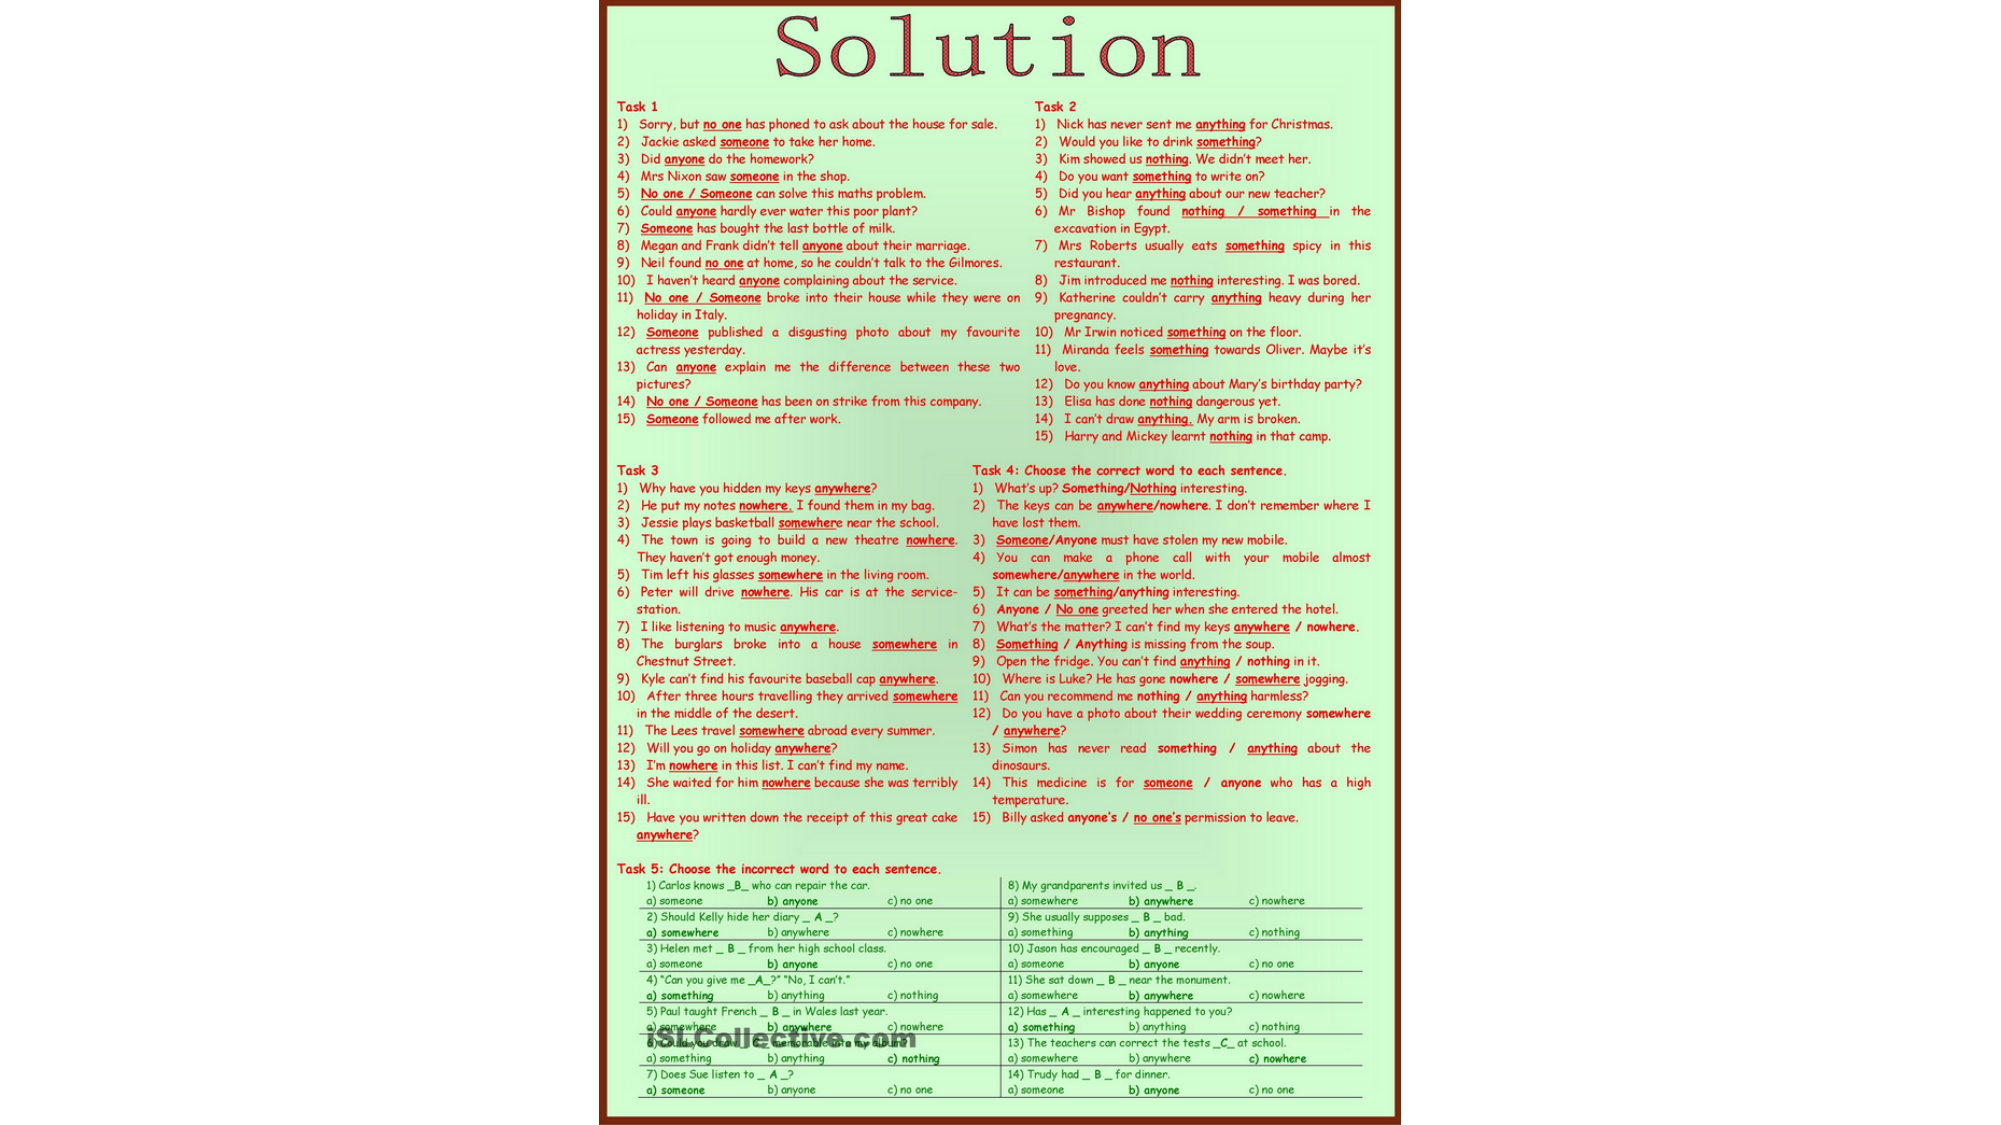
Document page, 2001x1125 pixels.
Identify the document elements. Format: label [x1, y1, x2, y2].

picture [599, 0, 1401, 1125]
